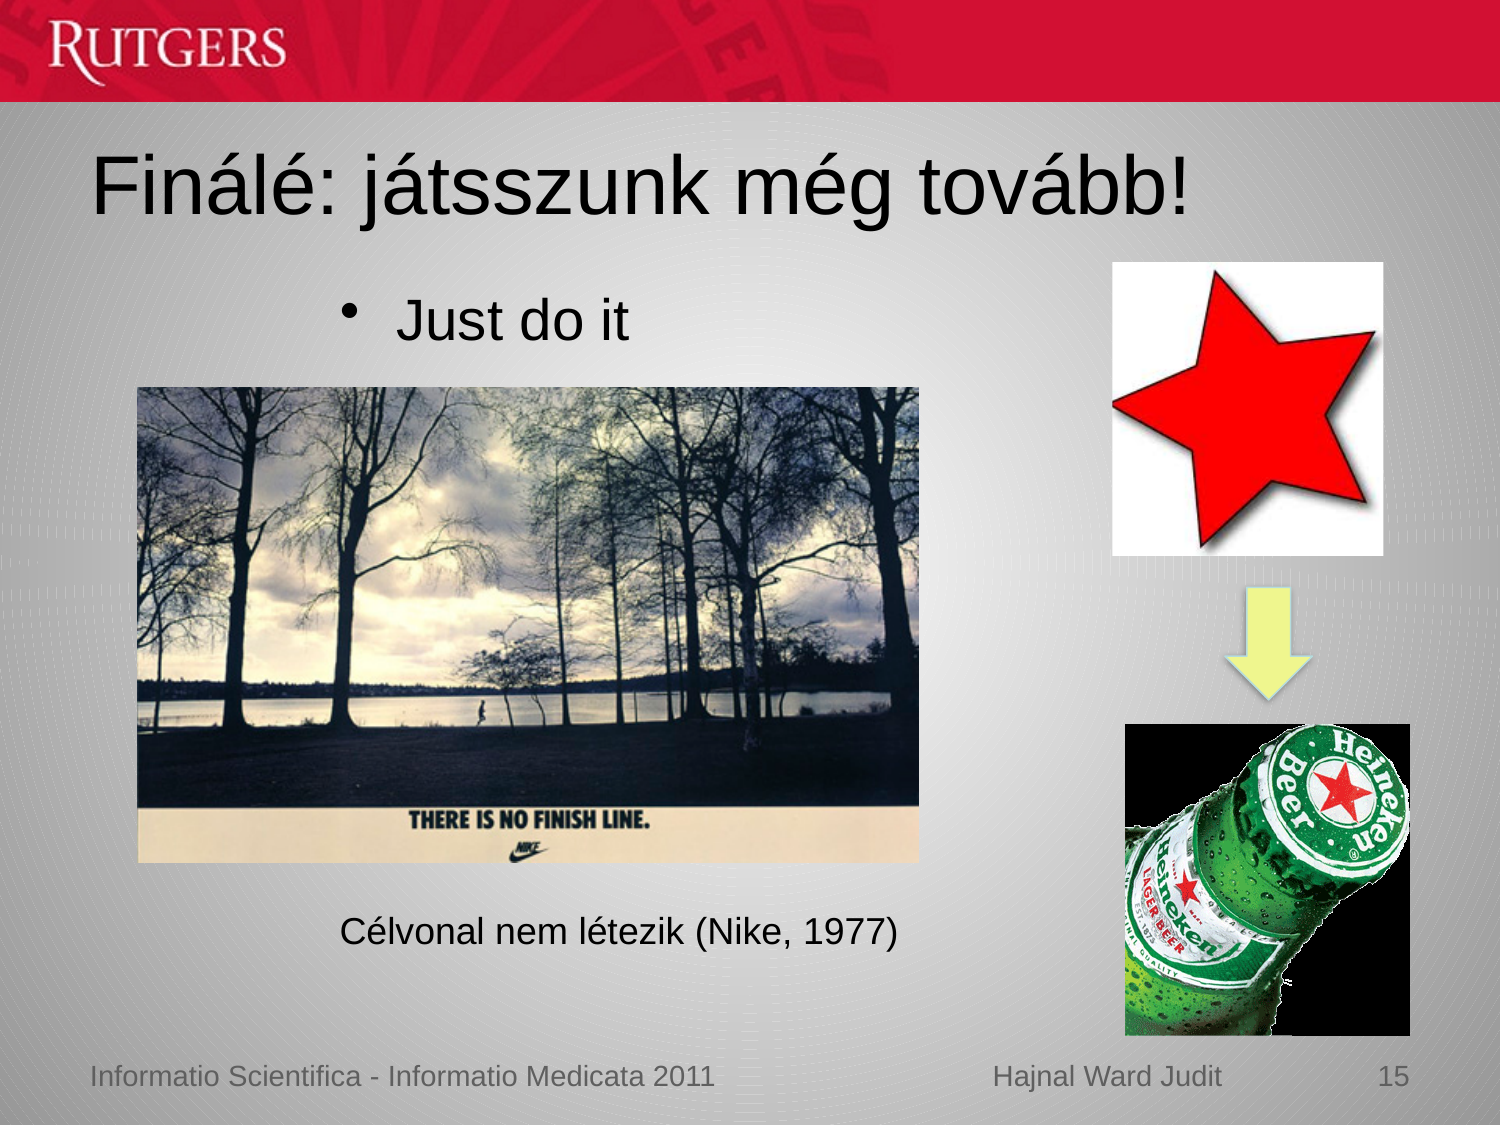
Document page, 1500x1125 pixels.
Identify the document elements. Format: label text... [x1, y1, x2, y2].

slide_number 15 [1074, 1049, 1426, 1103]
list Just do it [324, 274, 738, 363]
text_box [1224, 586, 1314, 701]
picture [137, 387, 919, 863]
text_box Célvonal nem létezik (Nike, 1977) [324, 899, 938, 960]
title Finálé: játsszunk még tovább! [74, 112, 1426, 251]
picture [1112, 262, 1384, 557]
picture [0, 0, 1500, 102]
picture [1124, 724, 1410, 1037]
